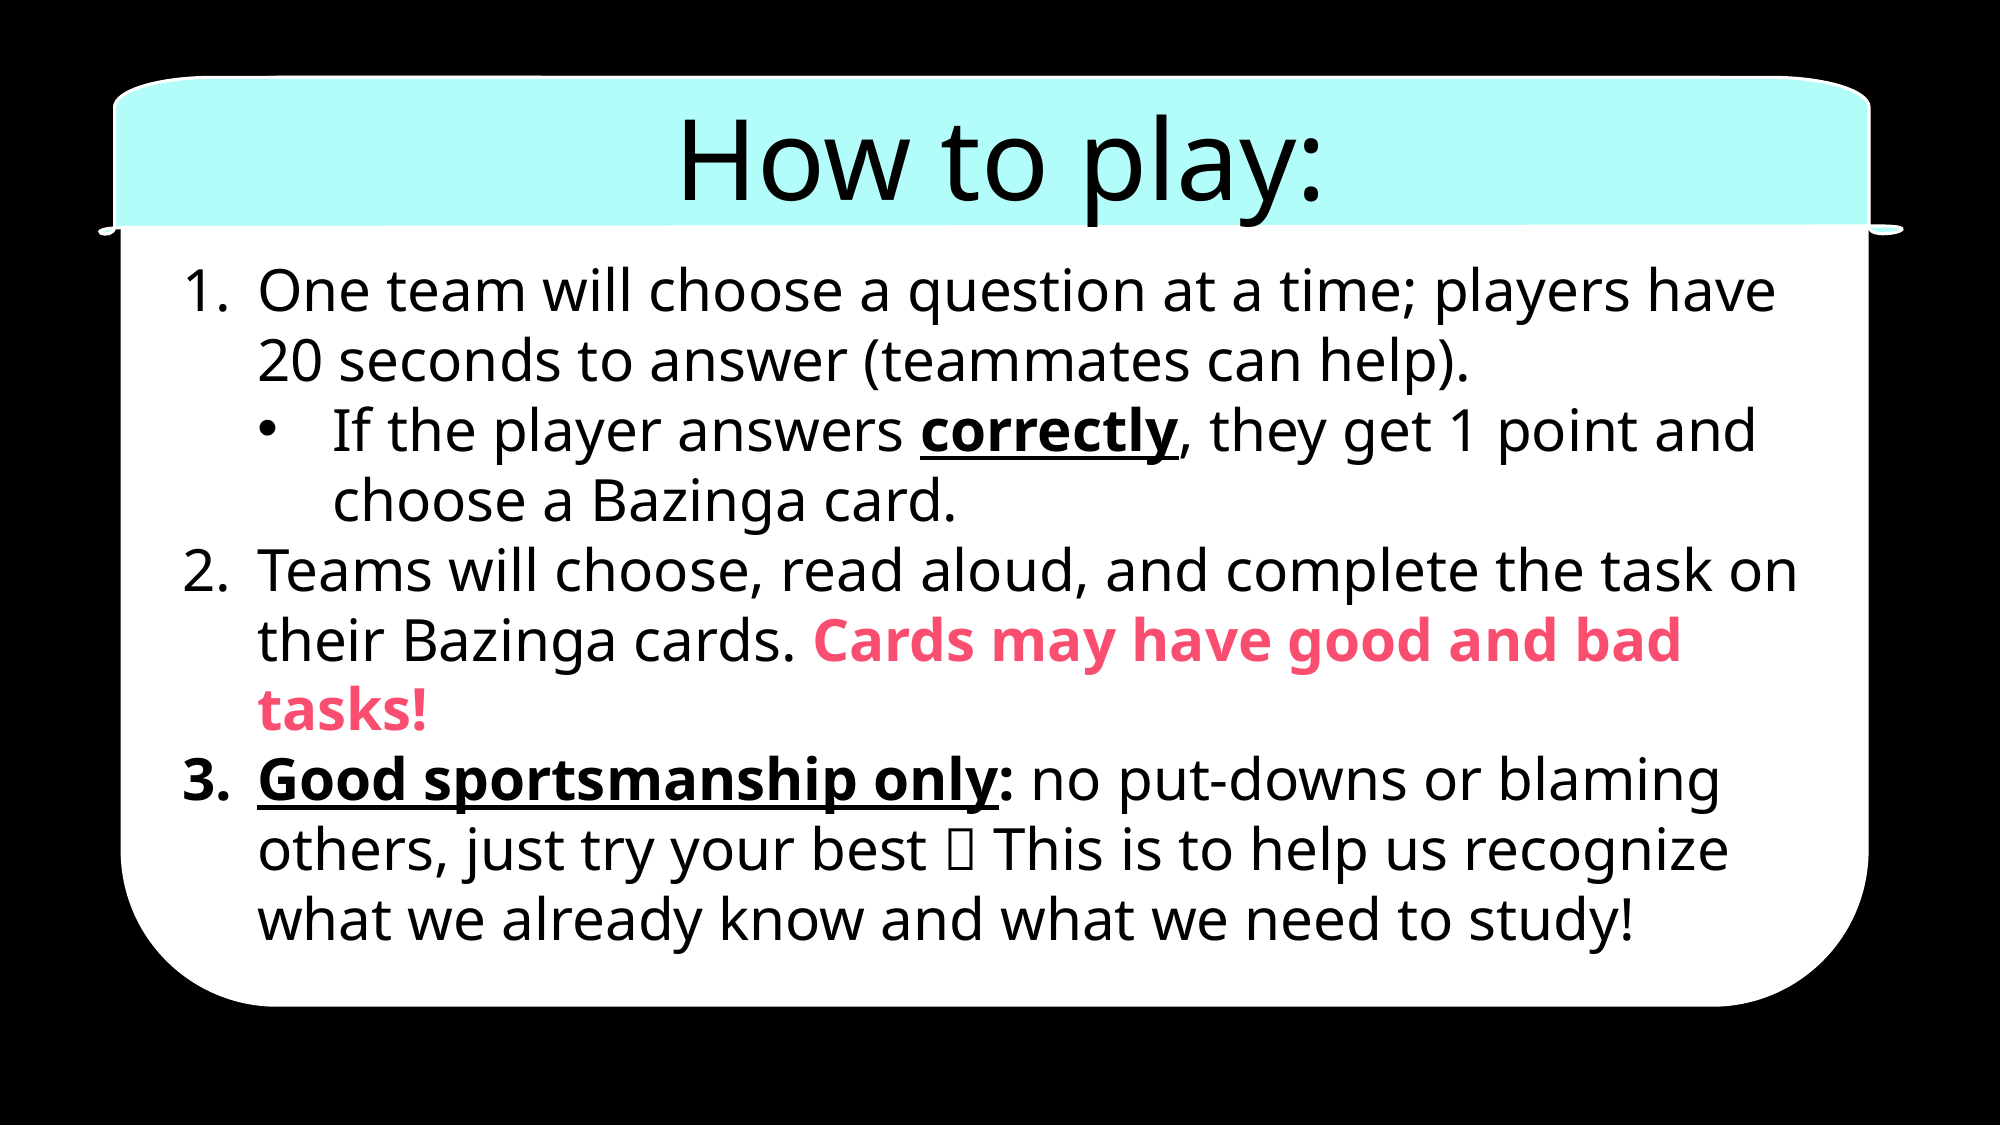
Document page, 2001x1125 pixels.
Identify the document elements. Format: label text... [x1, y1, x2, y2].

text_box One team will choose a question at a time; players have 20 seconds to answer (teammates can help). If the player answers correctly, they get 1 point and choose a Bazinga card. Teams will choose, read aloud, and complete the task on their Bazinga cards. Cards may have good and bad tasks! Good sportsmanship only: no put-downs or blaming others, just try your best  This is to help us recognize what we already know and what we need to study! [121, 228, 1869, 1007]
text_box How to play: [98, 76, 1904, 236]
